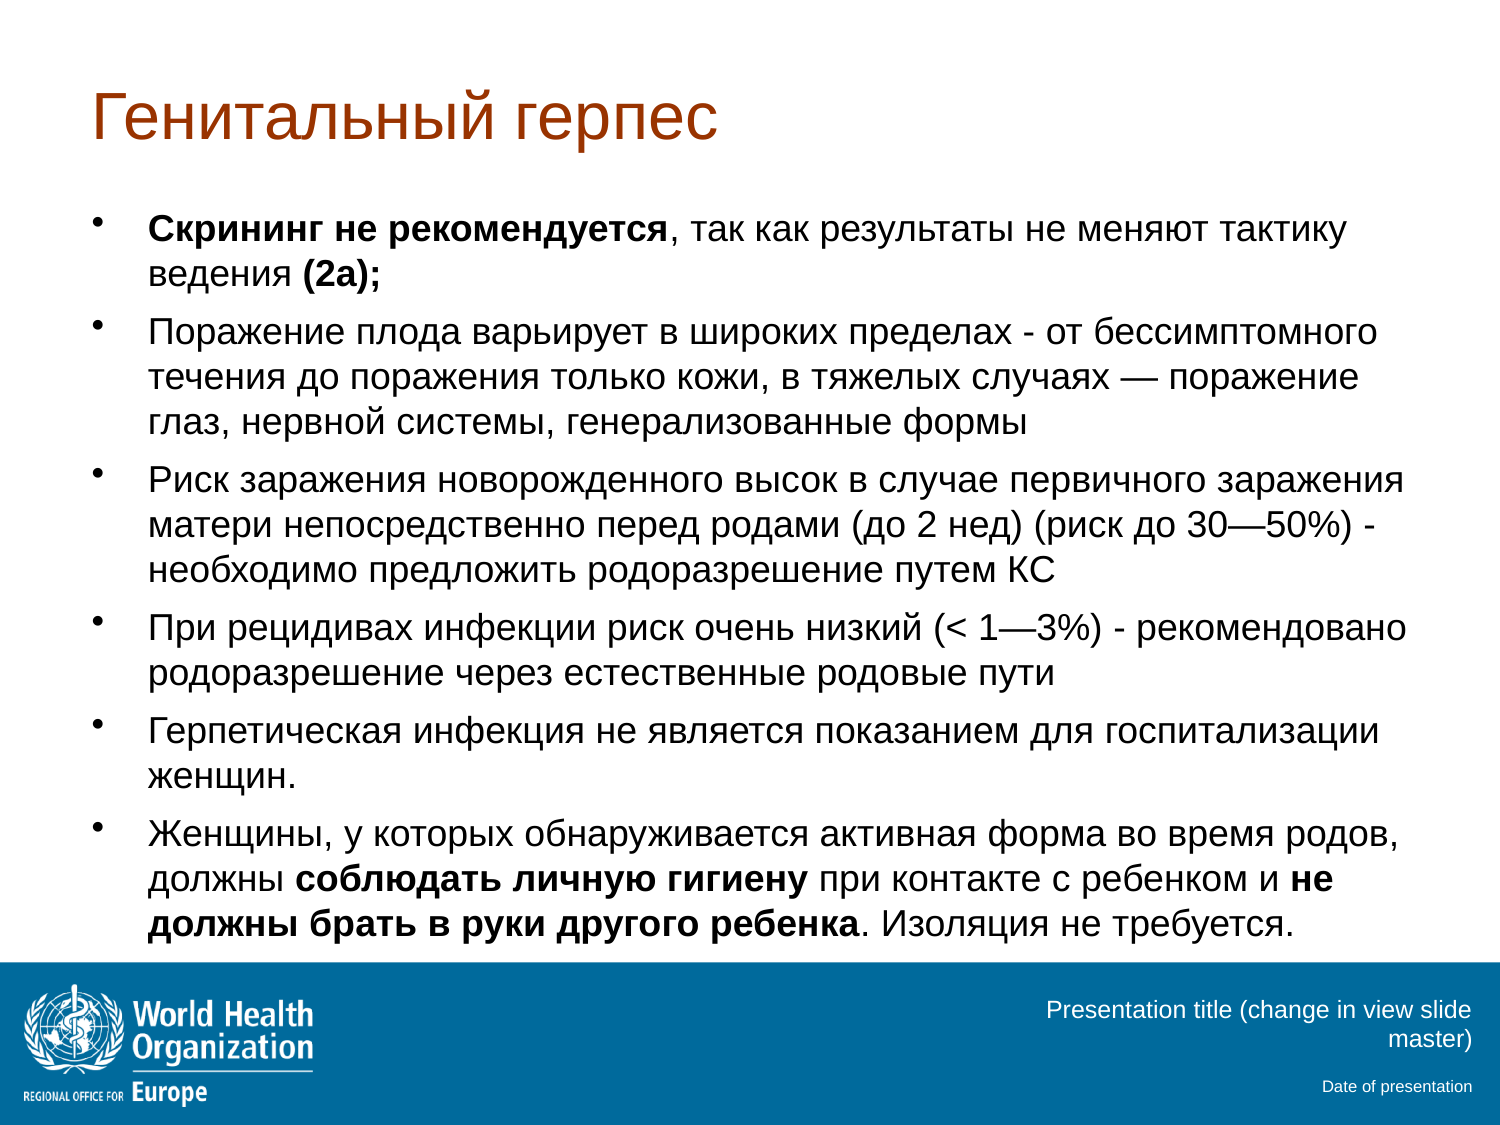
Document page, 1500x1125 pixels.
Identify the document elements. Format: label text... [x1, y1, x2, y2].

picture [37, 1054, 53, 1064]
list Скрининг не рекомендуется, так как результаты не меняют тактику ведения (2a); Поражение плода варьирует в широких пределах - от бессимптомного течения до поражения только кожи, в тяжелых случаях — поражение глаз, нервной системы, генерализованные формы Риск заражения новорожденного высок в случае первичного заражения матери непосредственно перед родами (до 2 нед) (риск до 30—50%) - необходимо предложить родоразрешение путем КС При рецидивах инфекции риск очень низкий (< 1—3%) - рекомендовано родоразрешение через естественные родовые пути Герпетическая инфекция не является показанием для госпитализации женщин. Женщины, у которых обнаруживается активная форма во время родов, должны соблюдать личную гигиену при контакте с ребенком и не должны брать в руки другого ребенка. Изоляция не требуется. [76, 196, 1436, 1095]
picture [27, 1003, 39, 1024]
picture [25, 1034, 44, 1057]
picture [46, 1065, 73, 1070]
picture [40, 1092, 46, 1100]
picture [133, 1095, 143, 1100]
picture [40, 985, 76, 1057]
picture [37, 995, 46, 1005]
picture [196, 1095, 206, 1101]
picture [50, 1092, 63, 1100]
picture [25, 1023, 36, 1035]
picture [78, 1095, 94, 1100]
title Генитальный герпес [76, 18, 1427, 196]
picture [183, 1095, 193, 1106]
picture [146, 1095, 156, 1101]
picture [169, 1095, 179, 1101]
